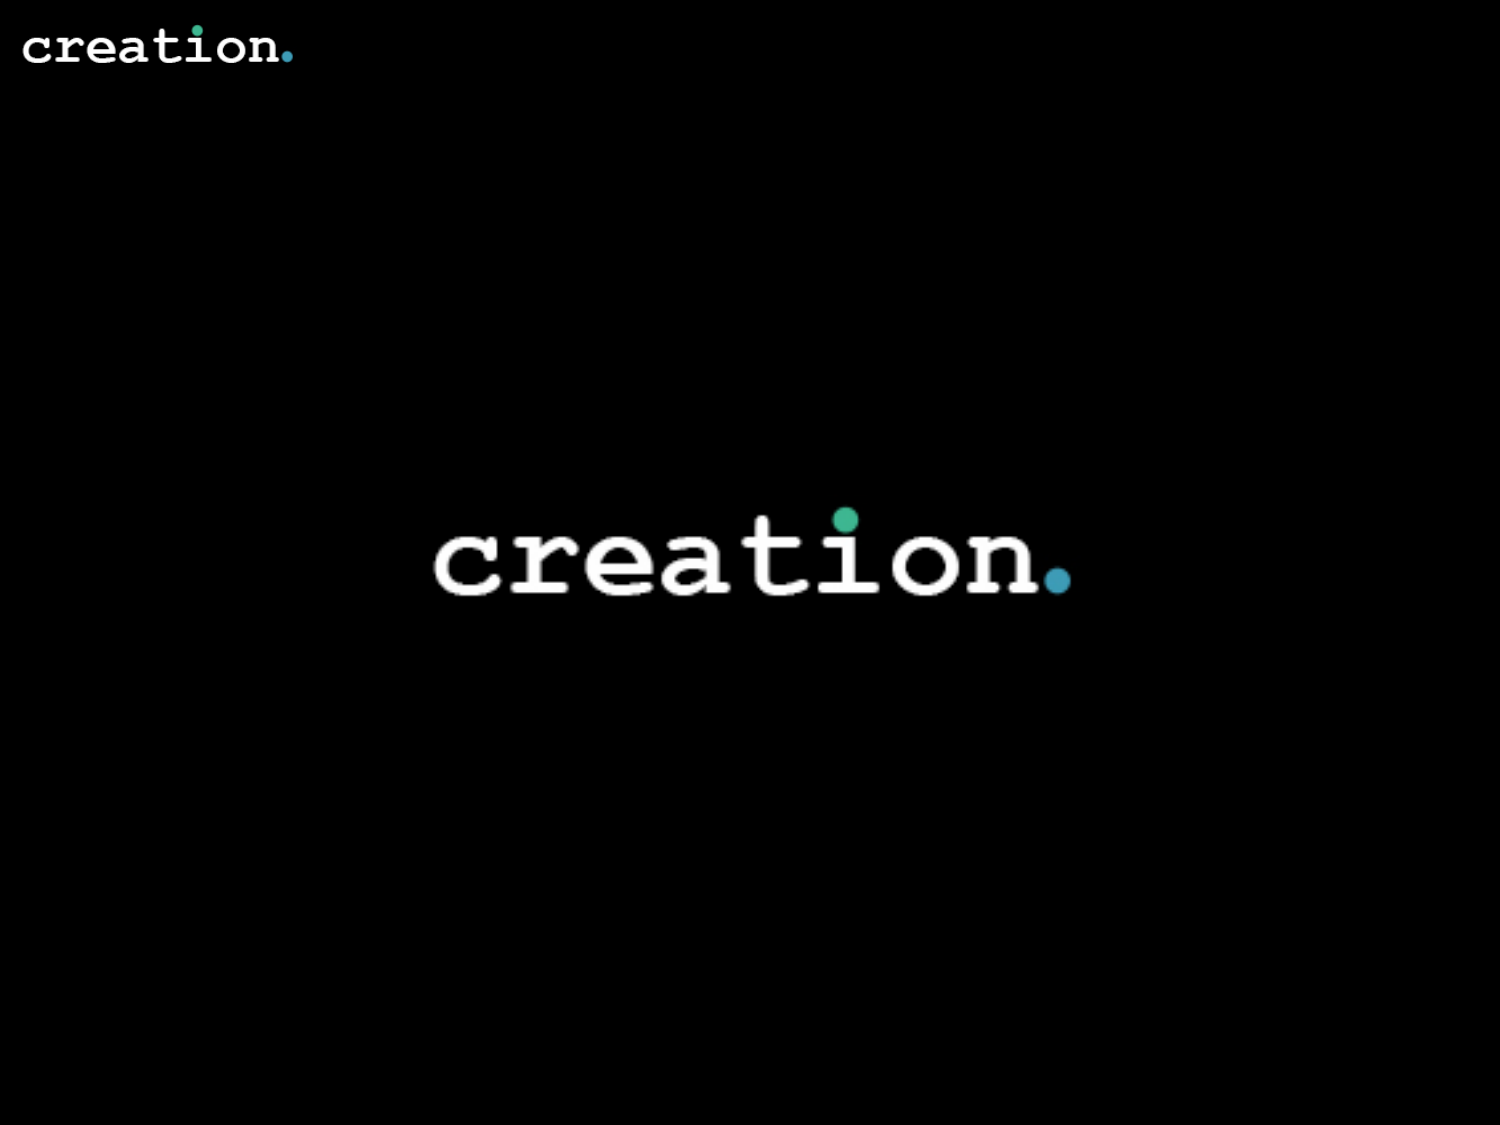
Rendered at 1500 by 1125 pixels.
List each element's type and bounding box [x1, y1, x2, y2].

picture [380, 447, 1119, 671]
picture [0, 0, 313, 95]
